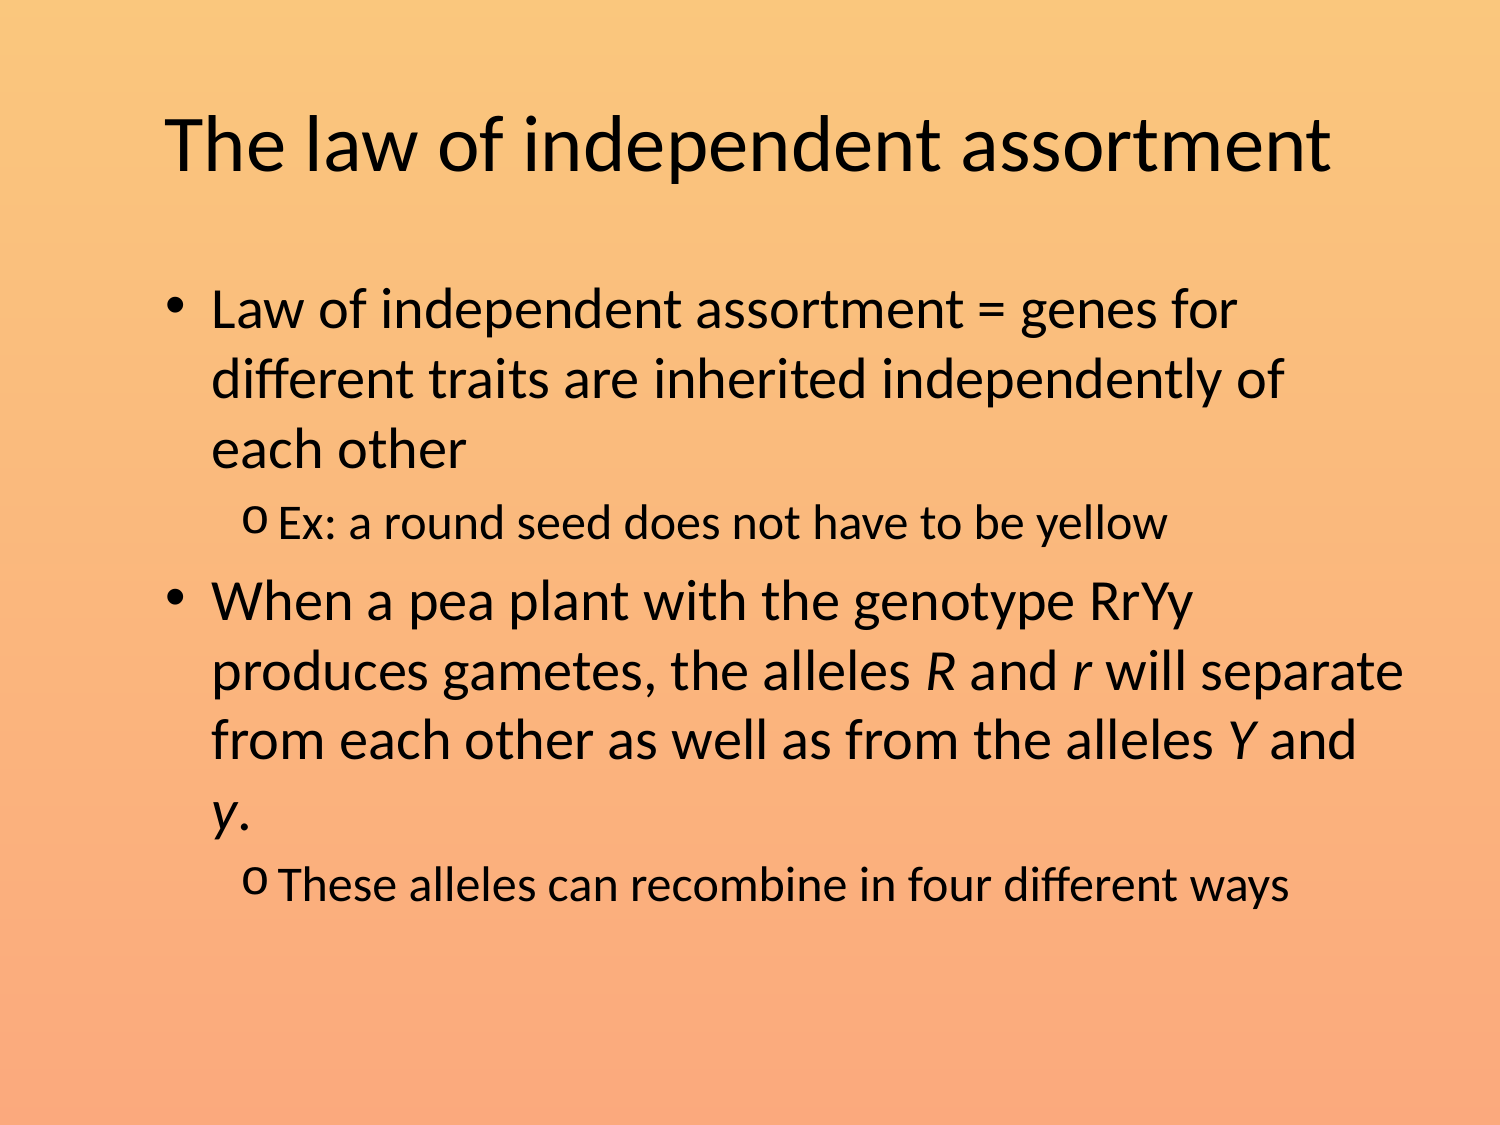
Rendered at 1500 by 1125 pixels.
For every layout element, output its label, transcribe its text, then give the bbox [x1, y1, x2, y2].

list Law of independent assortment = genes for different traits are inherited independently of each other Ex: a round seed does not have to be yellow When a pea plant with the genotype RrYy produces gametes, the alleles R and r will separate from each other as well as from the alleles Y and y. These alleles can recombine in four different ways [75, 262, 1425, 1005]
title The law of independent assortment [75, 45, 1425, 233]
